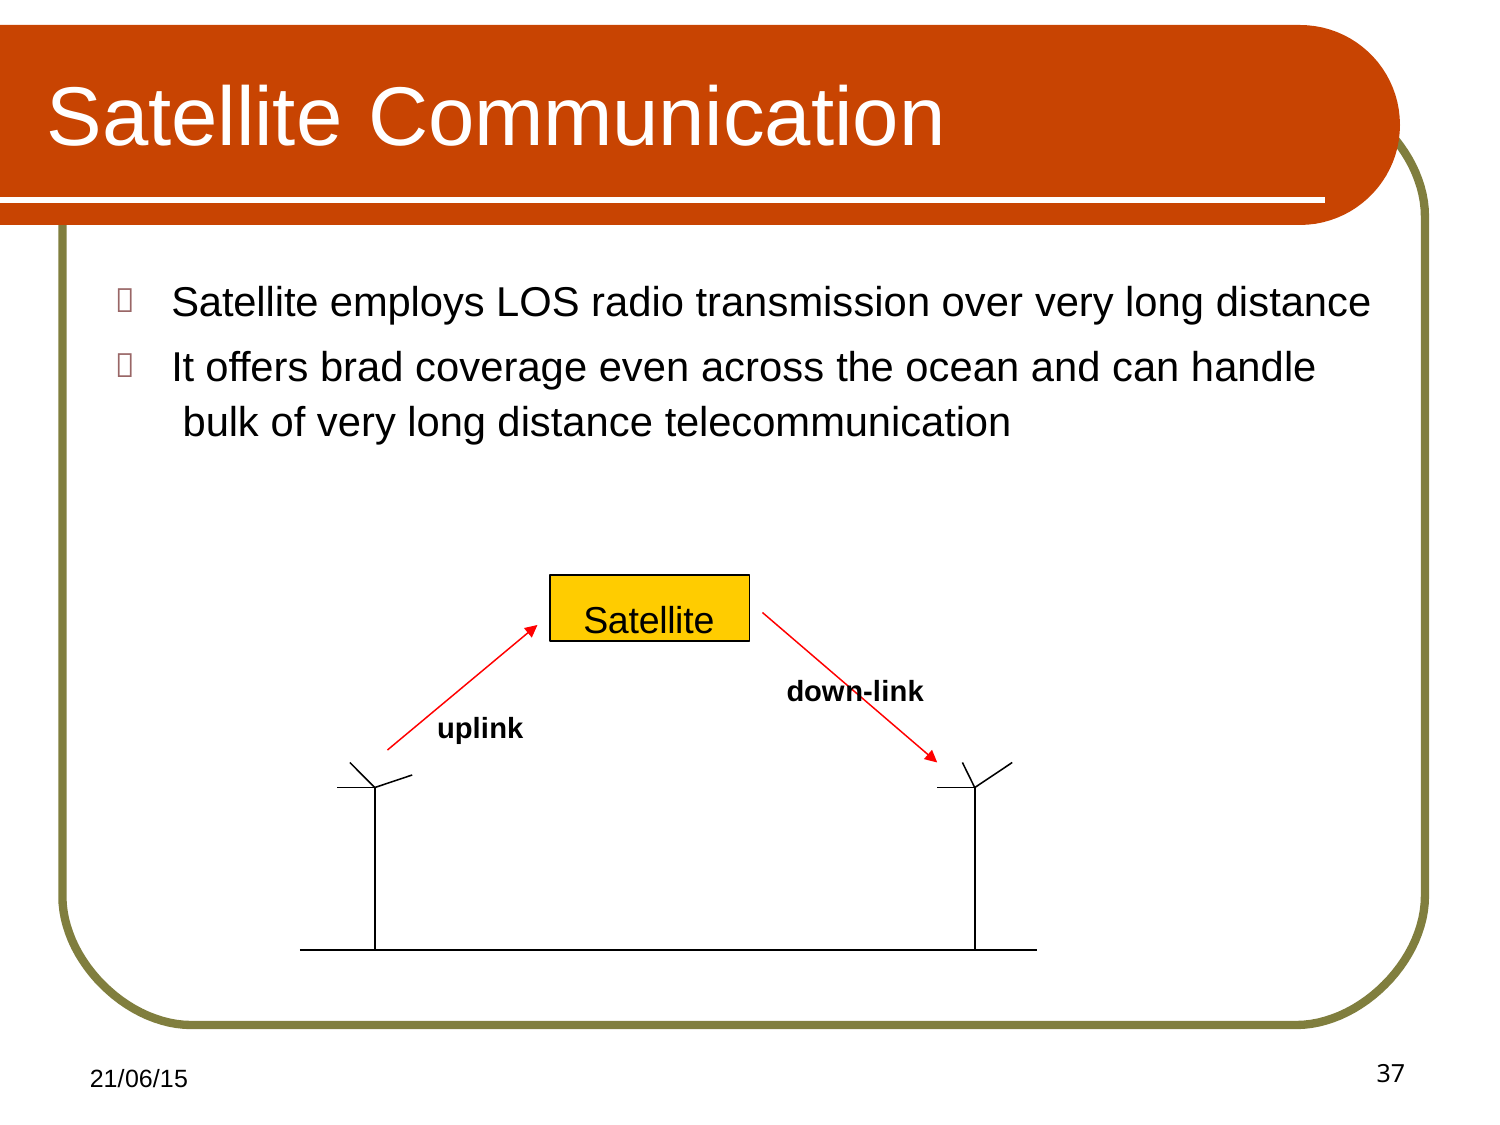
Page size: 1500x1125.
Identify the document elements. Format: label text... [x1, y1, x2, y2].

slide_number 37 [1370, 1052, 1417, 1125]
text_box Satellite [549, 574, 750, 610]
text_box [386, 624, 538, 751]
title Satellite Communication [44, 60, 947, 251]
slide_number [87, 1062, 190, 1125]
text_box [299, 611, 1038, 951]
text_box Satellite employs LOS radio transmission over very long distance It offers brad coverage even across the ocean and can handle bulk of very long distance telecommunication [108, 257, 1378, 446]
